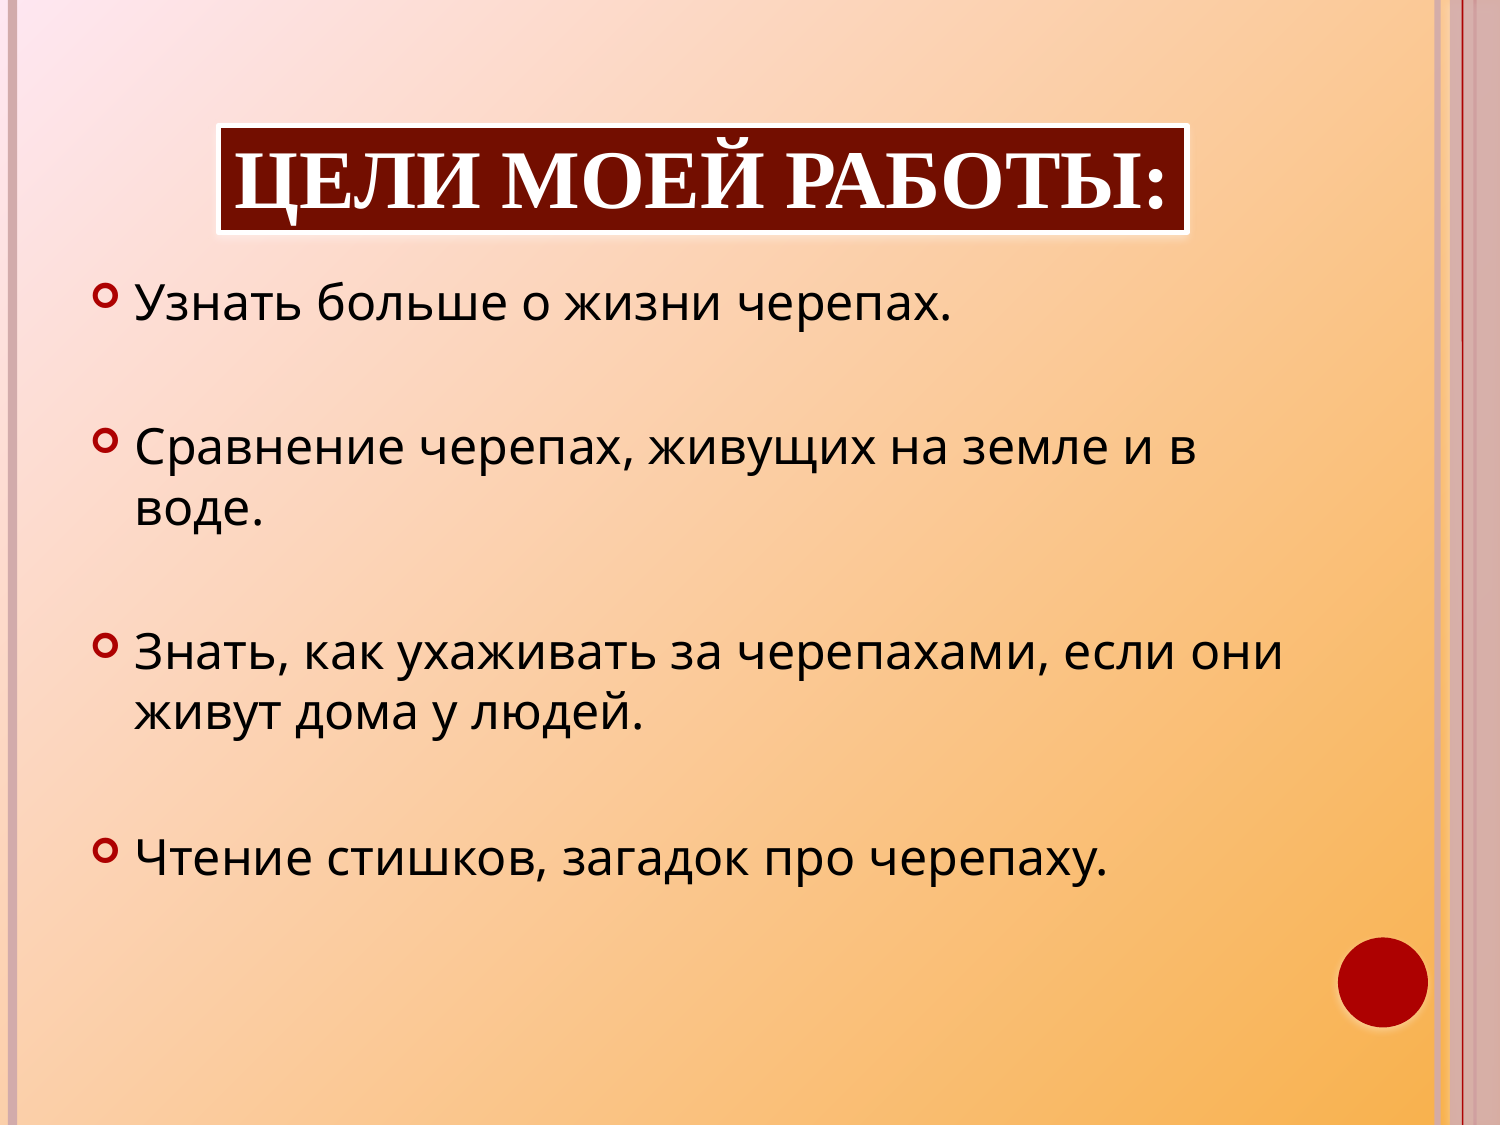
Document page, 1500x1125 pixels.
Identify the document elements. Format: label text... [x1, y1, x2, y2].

title Цели моей работы: [216, 123, 1190, 235]
list Узнать больше о жизни черепах. Сравнение черепах, живущих на земле и в воде. Знать, как ухаживать за черепахами, если они живут дома у людей. Чтение стишков, загадок про черепаху. [75, 262, 1300, 1062]
